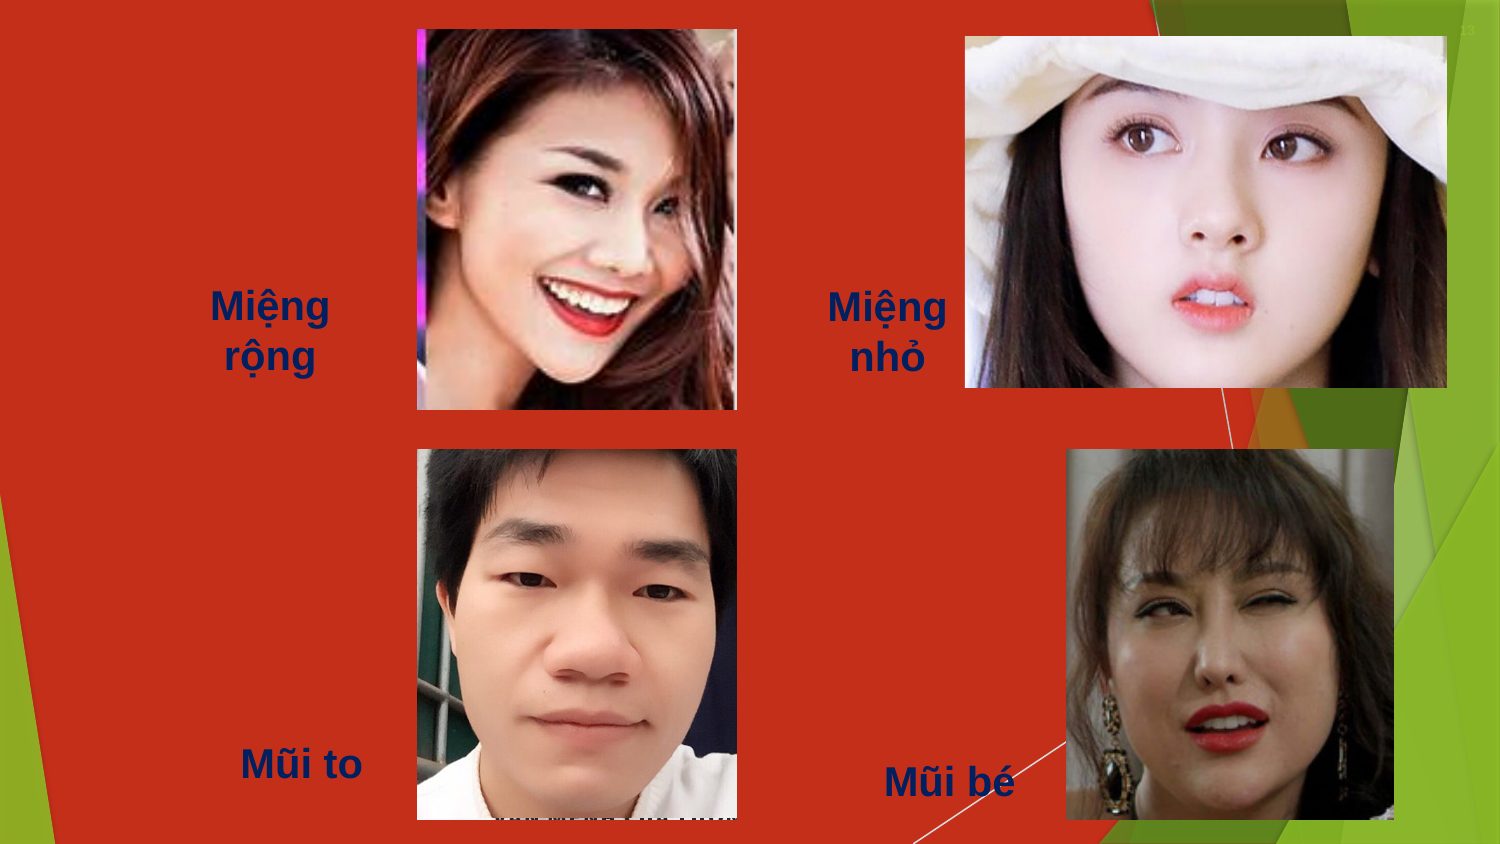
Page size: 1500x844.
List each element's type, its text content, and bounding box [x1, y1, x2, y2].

slide_number 13 [1421, 20, 1476, 66]
picture [416, 448, 738, 820]
picture [416, 29, 738, 411]
picture [1065, 449, 1395, 820]
picture [964, 35, 1448, 388]
text_box Miệng nhỏ [791, 272, 959, 388]
text_box Mũi bé [868, 747, 1060, 812]
text_box Miệng rộng [174, 271, 367, 386]
text_box Mũi to [225, 729, 411, 795]
